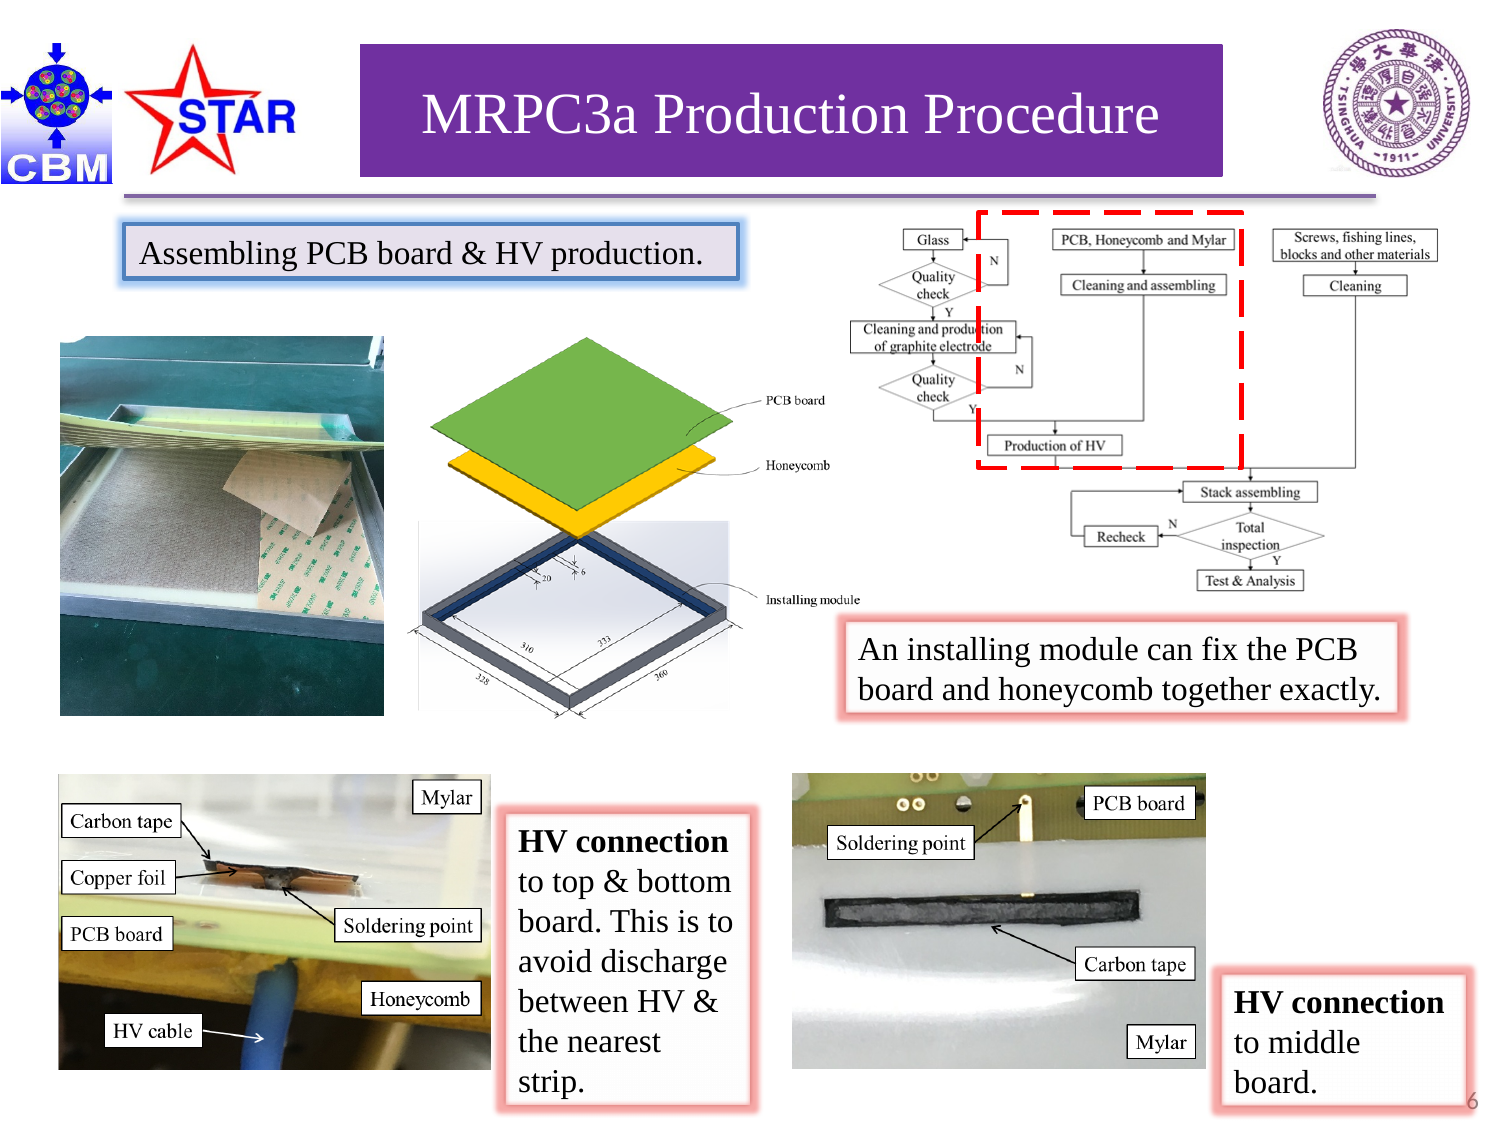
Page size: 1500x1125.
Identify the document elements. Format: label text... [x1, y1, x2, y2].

text_box Assembling PCB board & HV production. [122, 222, 740, 281]
text_box An installing module can fix the PCB board and honeycomb together exactly. [872, 625, 1394, 709]
picture [407, 223, 1439, 720]
slide_number 6 [1144, 1069, 1495, 1125]
text_box HV connection to top & bottom board. This is to avoid discharge between HV & the nearest strip. [510, 818, 746, 1100]
picture [60, 335, 384, 717]
picture [57, 774, 491, 1070]
text_box HV connection to middle board. [1226, 979, 1462, 1102]
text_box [1, 29, 1471, 197]
text_box [976, 210, 1244, 222]
picture [791, 773, 1206, 1070]
